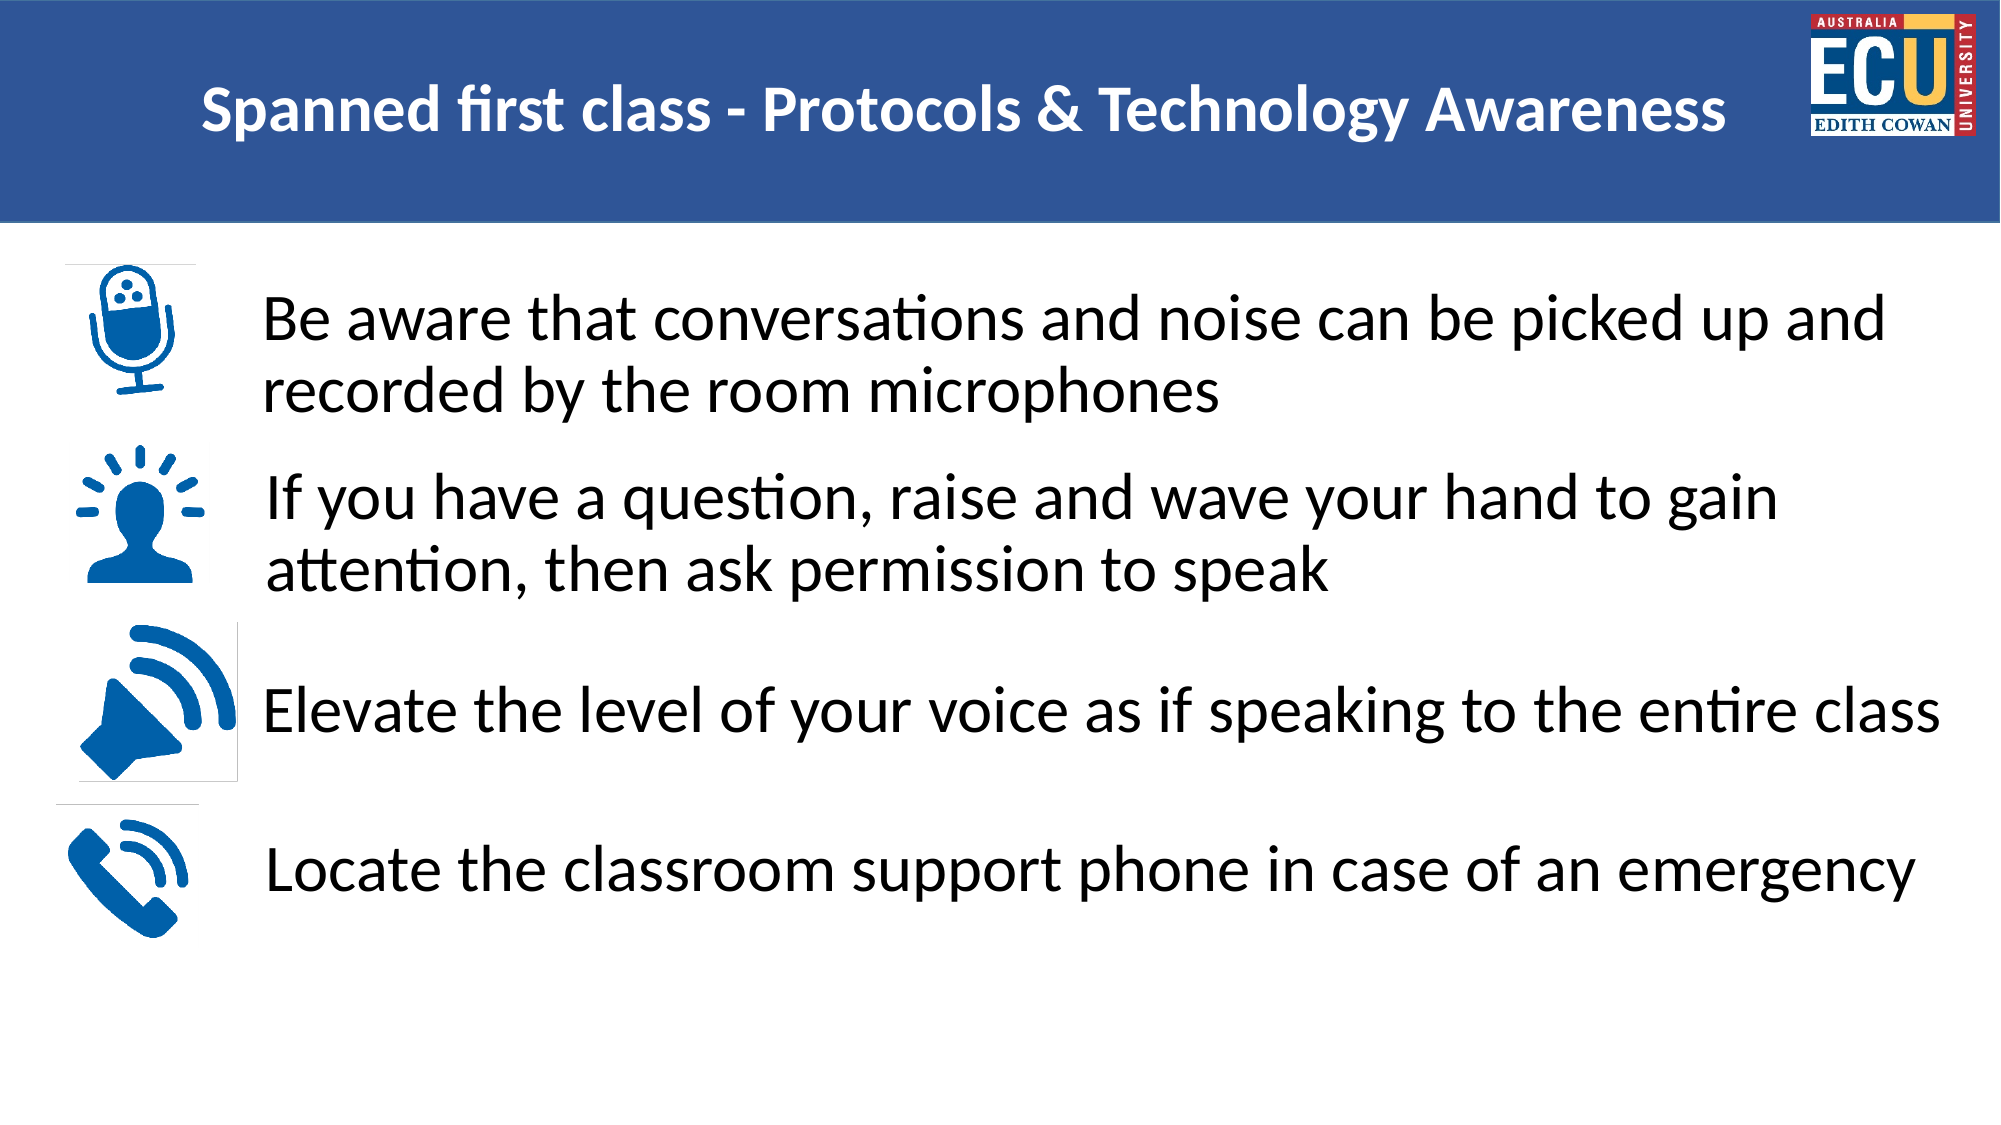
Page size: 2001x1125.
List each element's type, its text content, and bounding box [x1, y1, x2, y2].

list Be aware that conversations and noise can be picked up and recorded by the room microphones [247, 275, 2000, 453]
text_box [0, 0, 2000, 223]
text_box Locate the classroom support phone in case of an emergency [250, 826, 2000, 926]
text_box Elevate the level of your voice as if speaking to the entire class [281, 667, 2000, 778]
text_box If you have a question, raise and wave your hand to gain attention, then ask permission to speak [250, 454, 2000, 627]
picture [6, 221, 281, 990]
text_box Spanned first class - Protocols & Technology Awareness [87, 57, 1843, 233]
picture [1811, 14, 1976, 136]
